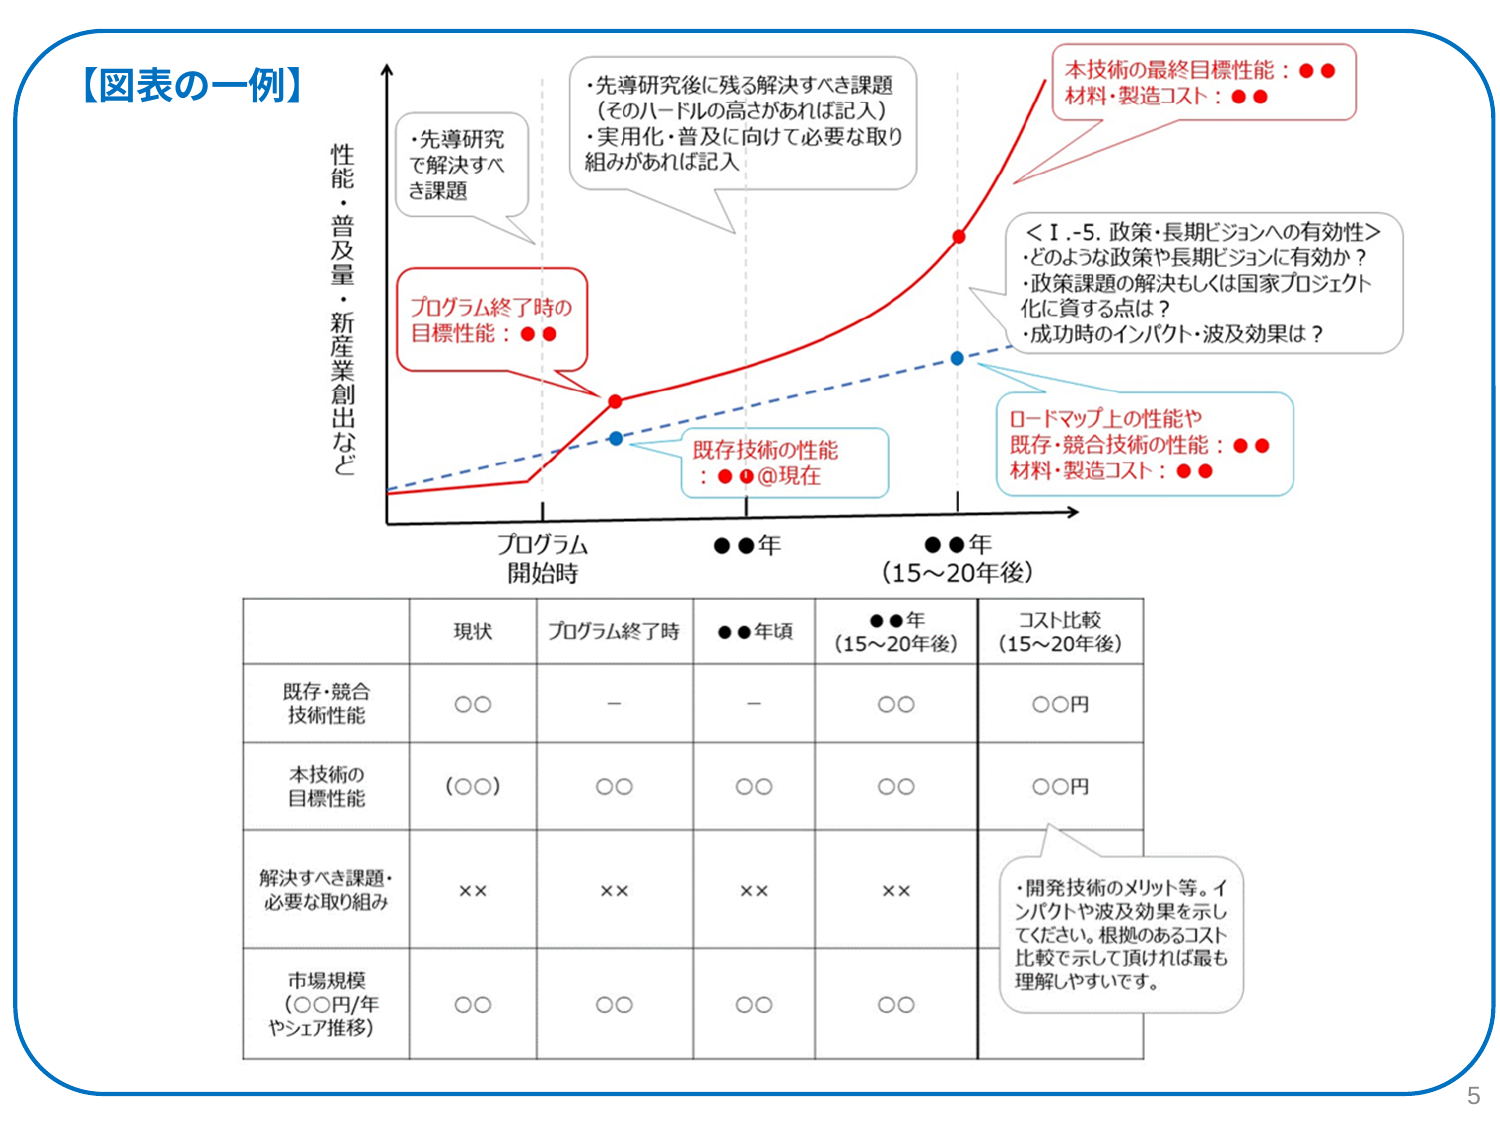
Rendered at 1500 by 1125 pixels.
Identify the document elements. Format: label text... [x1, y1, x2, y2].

text_box 【図表の一例】 [46, 54, 283, 115]
picture [229, 30, 1427, 1086]
slide_number 5 [1361, 1066, 1497, 1123]
text_box [13, 28, 1496, 1097]
